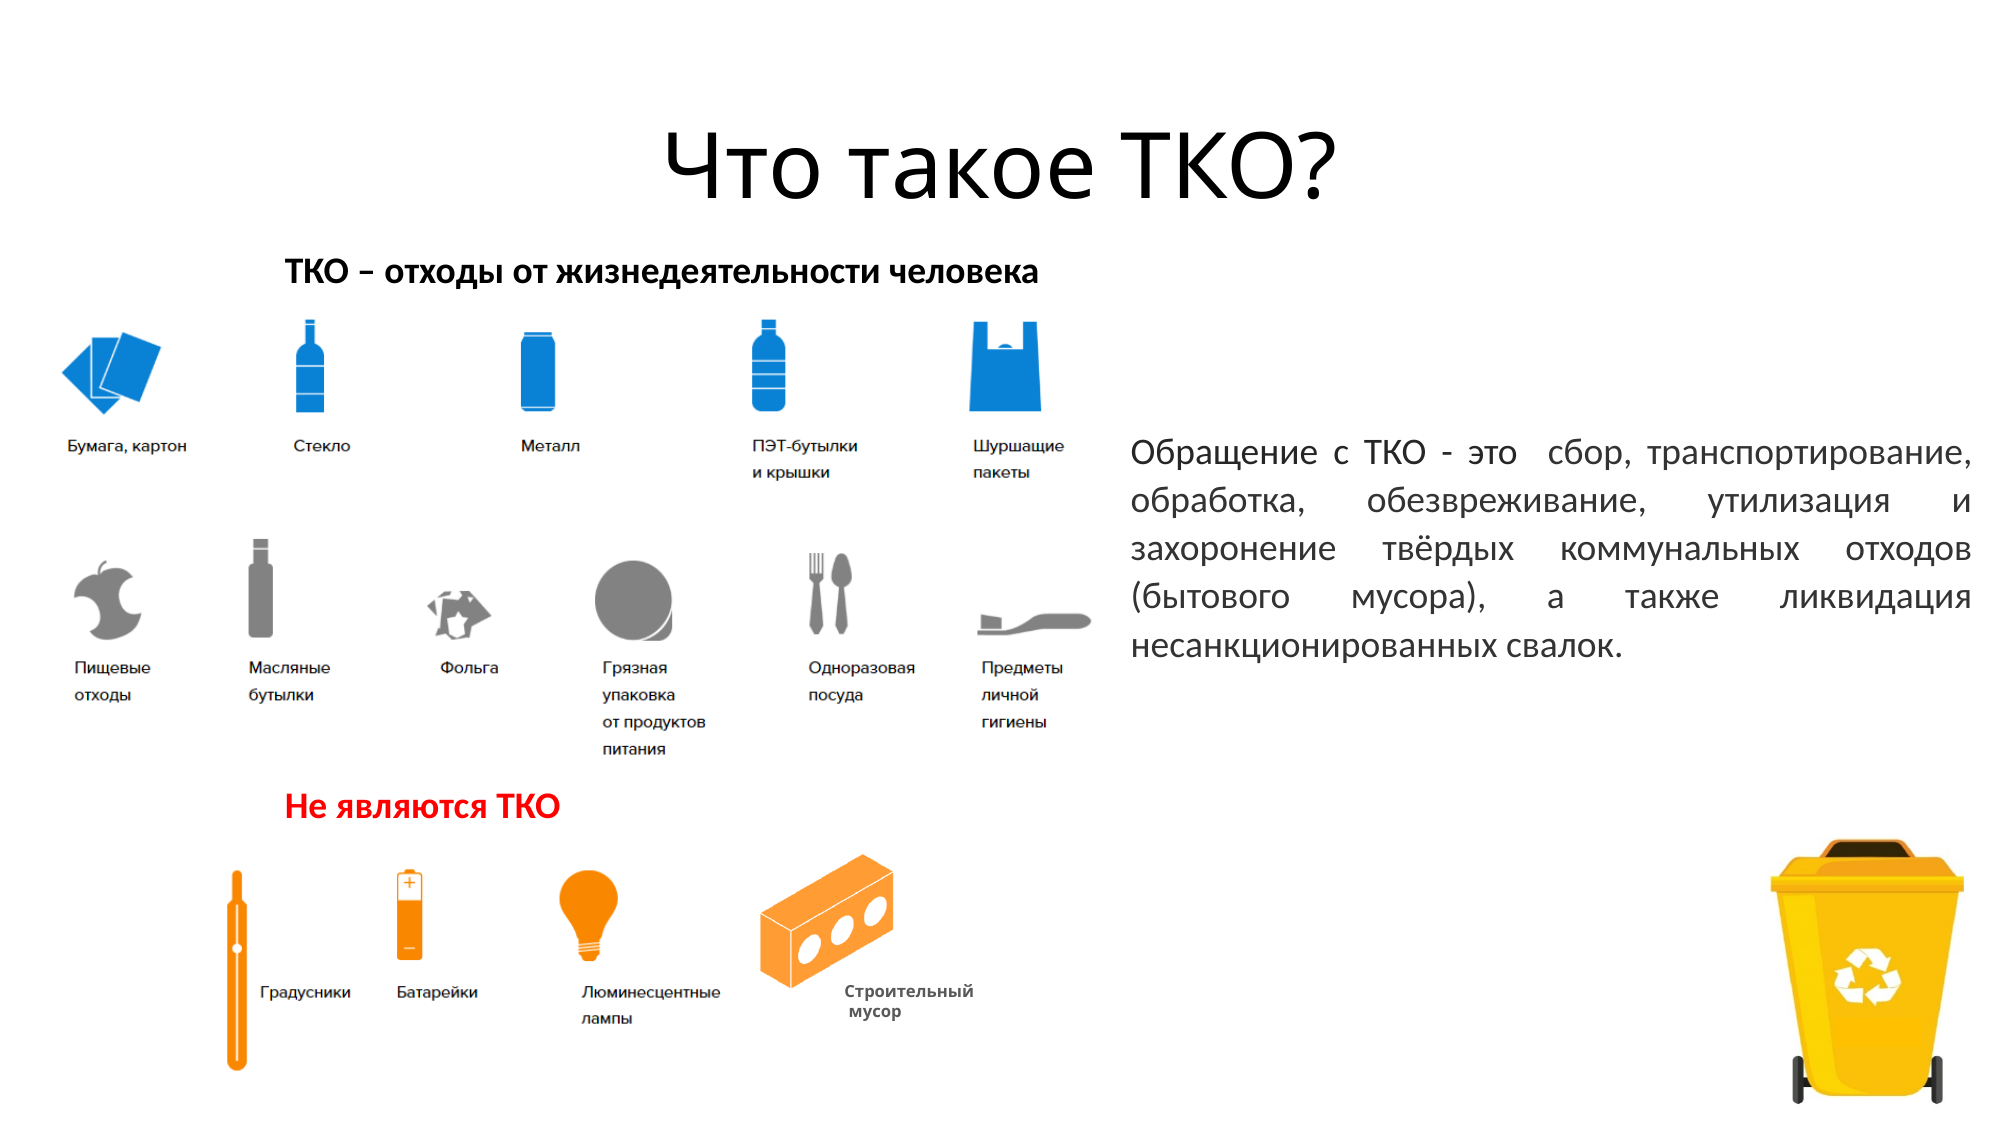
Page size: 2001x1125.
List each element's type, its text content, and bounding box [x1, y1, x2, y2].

picture [188, 834, 912, 1080]
text_box Строительный мусор [829, 973, 1276, 1028]
text_box ТКО – отходы от жизнедеятельности человека [269, 239, 1322, 299]
picture [54, 524, 1116, 780]
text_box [1760, 837, 1965, 1112]
text_box Обращение с ТКО - это сбор, транспортирование, обработка, обезвреживание, утилизация и захоронение твёрдых коммунальных отходов (бытового мусора), а также ликвидация несанкционированных свалок. [1115, 416, 1988, 672]
picture [47, 304, 1123, 514]
title Что такое ТКО? [137, 59, 1863, 278]
text_box Не являются ТКО [269, 780, 964, 834]
